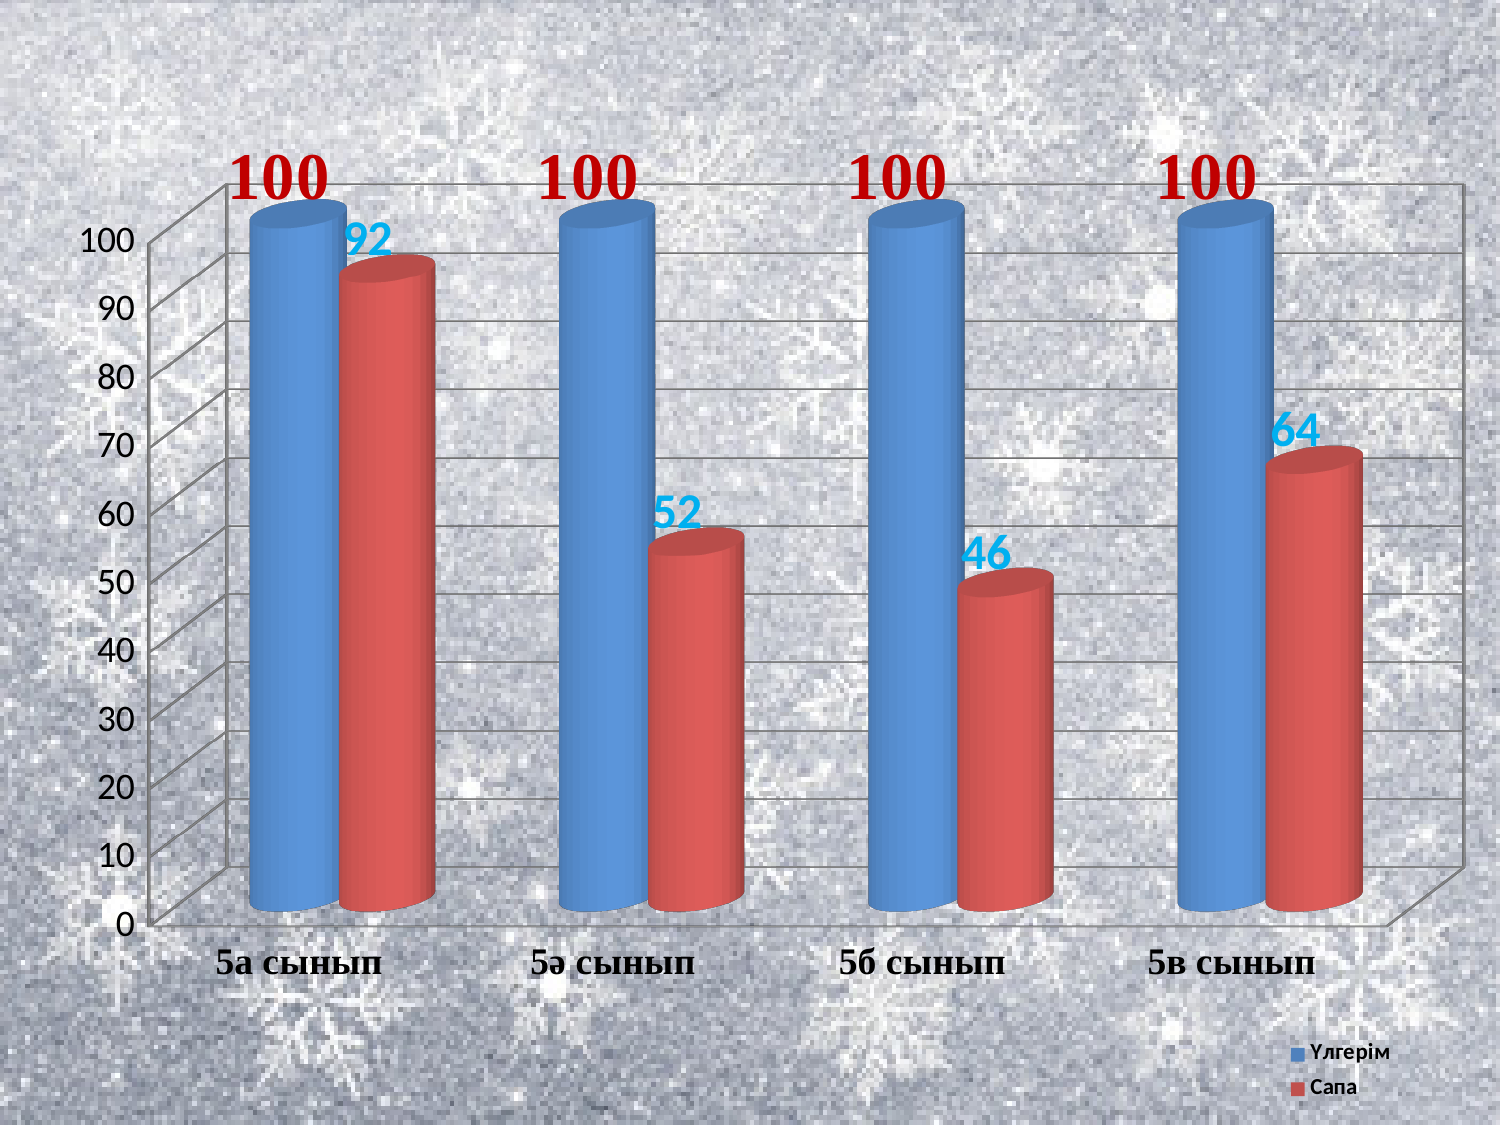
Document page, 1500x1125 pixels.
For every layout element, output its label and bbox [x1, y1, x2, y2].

picture [0, 0, 1500, 1125]
chart [41, 58, 1495, 1125]
